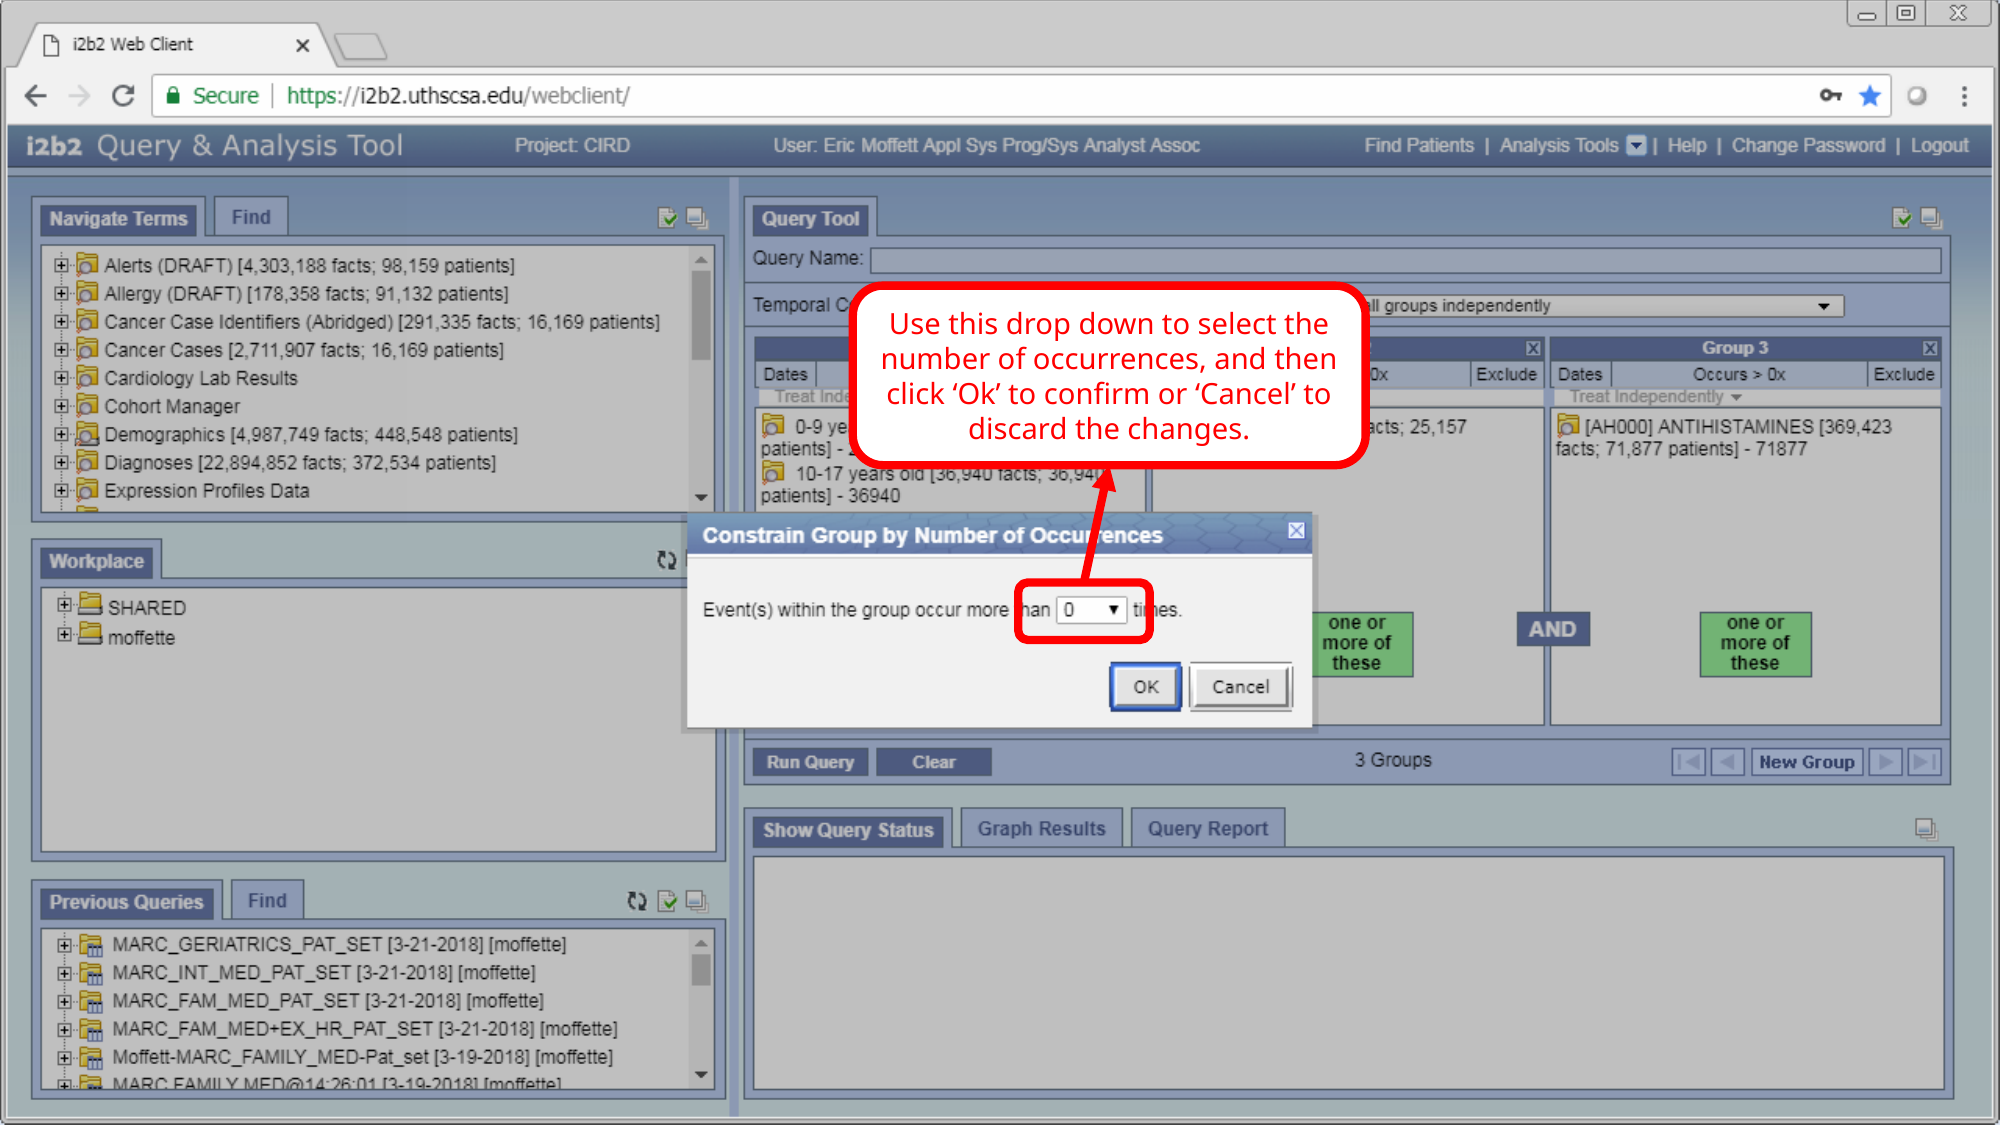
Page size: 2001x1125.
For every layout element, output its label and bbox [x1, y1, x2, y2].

picture [0, 0, 2000, 1125]
text_box [1083, 464, 1110, 583]
